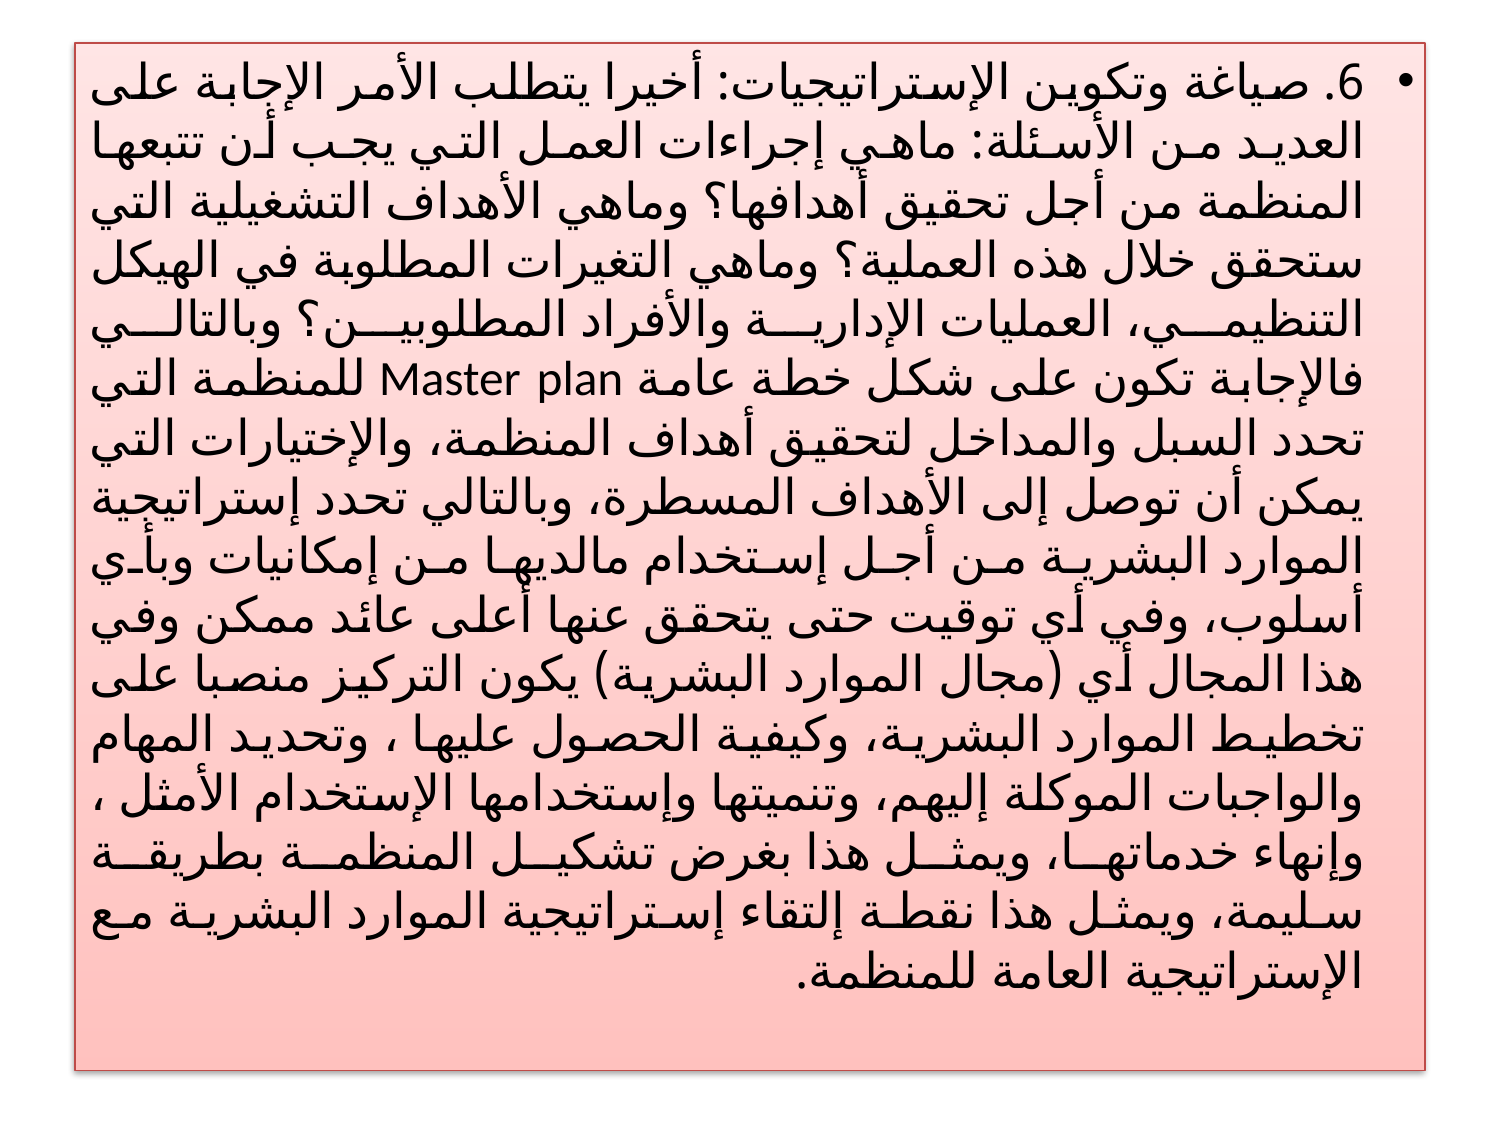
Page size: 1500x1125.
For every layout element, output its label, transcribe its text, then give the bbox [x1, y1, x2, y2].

list 6. صياغة وتكوين الإستراتيجيات: أخيرا يتطلب الأمر الإجابة على العديد من الأسئلة: ماهي إجراءات العمل التي يجب أن تتبعها المنظمة من أجل تحقيق أهدافها؟ وماهي الأهداف التشغيلية التي ستحقق خلال هذه العملية؟ وماهي التغيرات المطلوبة في الهيكل التنظيمي، العمليات الإدارية والأفراد المطلوبين؟ وبالتالي فالإجابة تكون على شكل خطة عامة Master plan للمنظمة التي تحدد السبل والمداخل لتحقيق أهداف المنظمة، والإختيارات التي يمكن أن توصل إلى الأهداف المسطرة، وبالتالي تحدد إستراتيجية الموارد البشرية من أجل إستخدام مالديها من إمكانيات وبأي أسلوب، وفي أي توقيت حتى يتحقق عنها أعلى عائد ممكن وفي هذا المجال أي (مجال الموارد البشرية) يكون التركيز منصبا على تخطيط الموارد البشرية، وكيفية الحصول عليها ، وتحديد المهام والواجبات الموكلة إليهم، وتنميتها وإستخدامها الإستخدام الأمثل ، وإنهاء خدماتها، ويمثل هذا بغرض تشكيل المنظمة بطريقة سليمة، ويمثل هذا نقطة إلتقاء إستراتيجية الموارد البشرية مع الإستراتيجية العامة للمنظمة. [74, 42, 1426, 1071]
